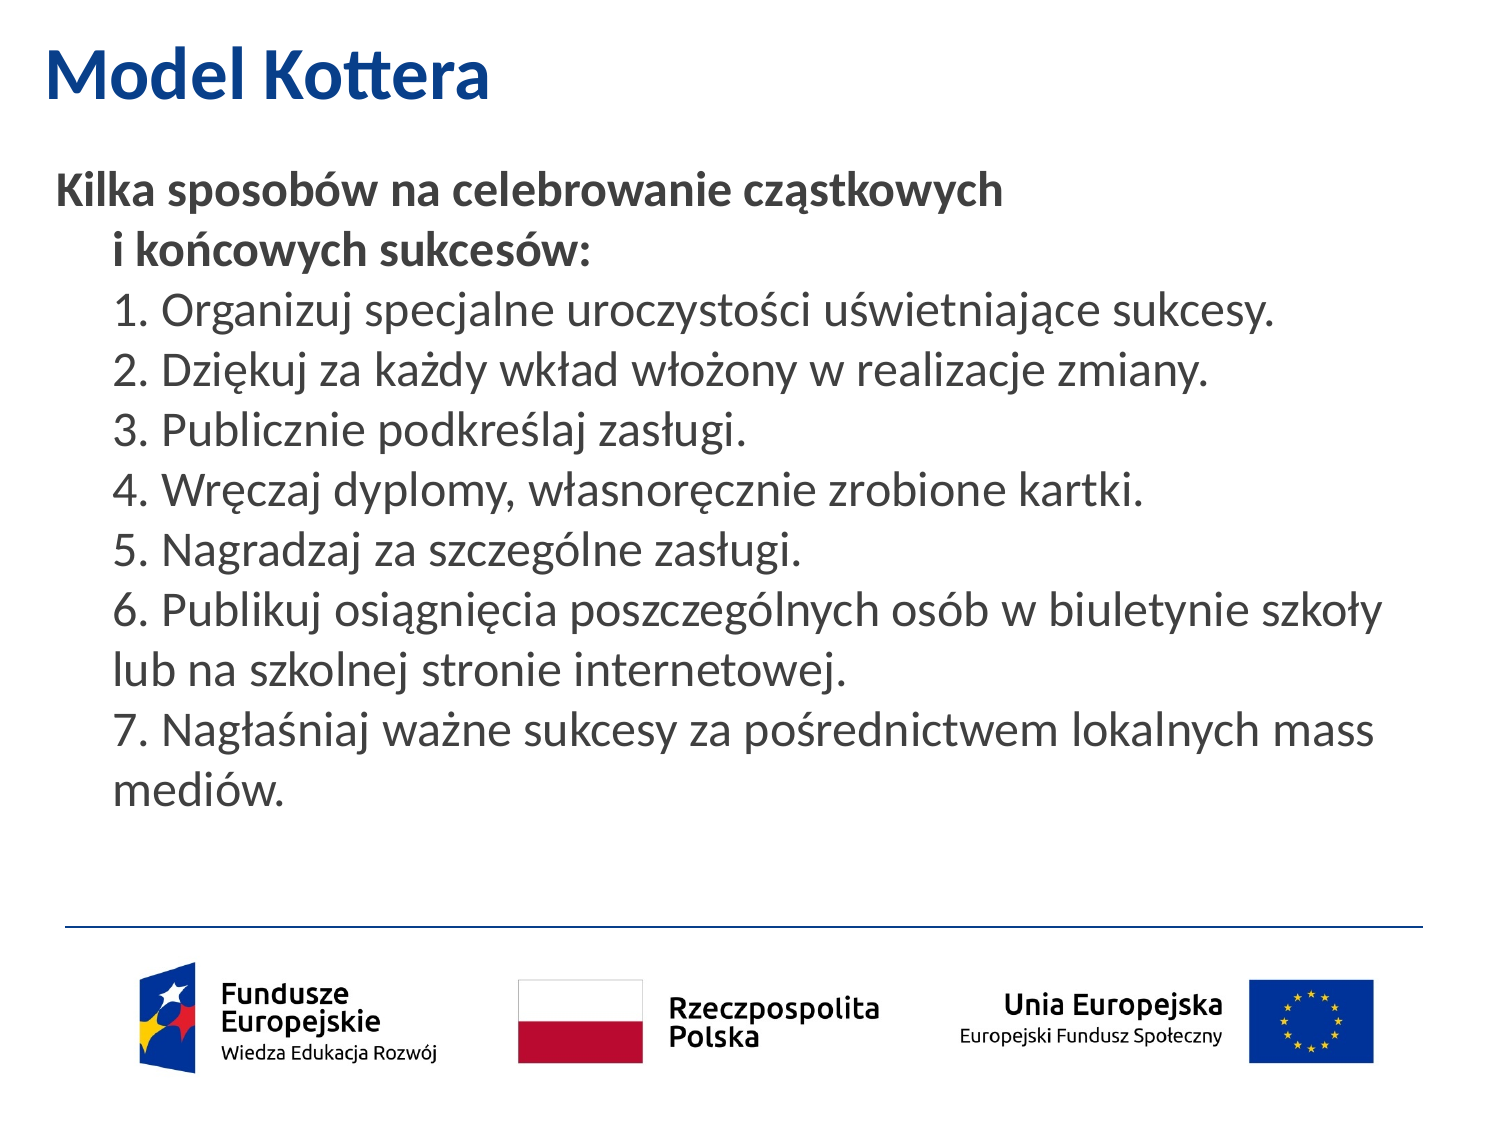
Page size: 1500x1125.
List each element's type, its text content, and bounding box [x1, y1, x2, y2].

title Model Kottera [29, 0, 1380, 123]
picture [112, 934, 1400, 1101]
list Kilka sposobów na celebrowanie cząstkowych i końcowych sukcesów: 1. Organizuj specjalne uroczystości uświetniające sukcesy. 2. Dziękuj za każdy wkład włożony w realizacje zmiany. 3. Publicznie podkreślaj zasługi. 4. Wręczaj dyplomy, własnoręcznie zrobione kartki. 5. Nagradzaj za szczególne zasługi. 6. Publikuj osiągnięcia poszczególnych osób w biuletynie szkoły lub na szkolnej stronie internetowej. 7. Nagłaśniaj ważne sukcesy za pośrednictwem lokalnych mass mediów. [41, 149, 1442, 879]
